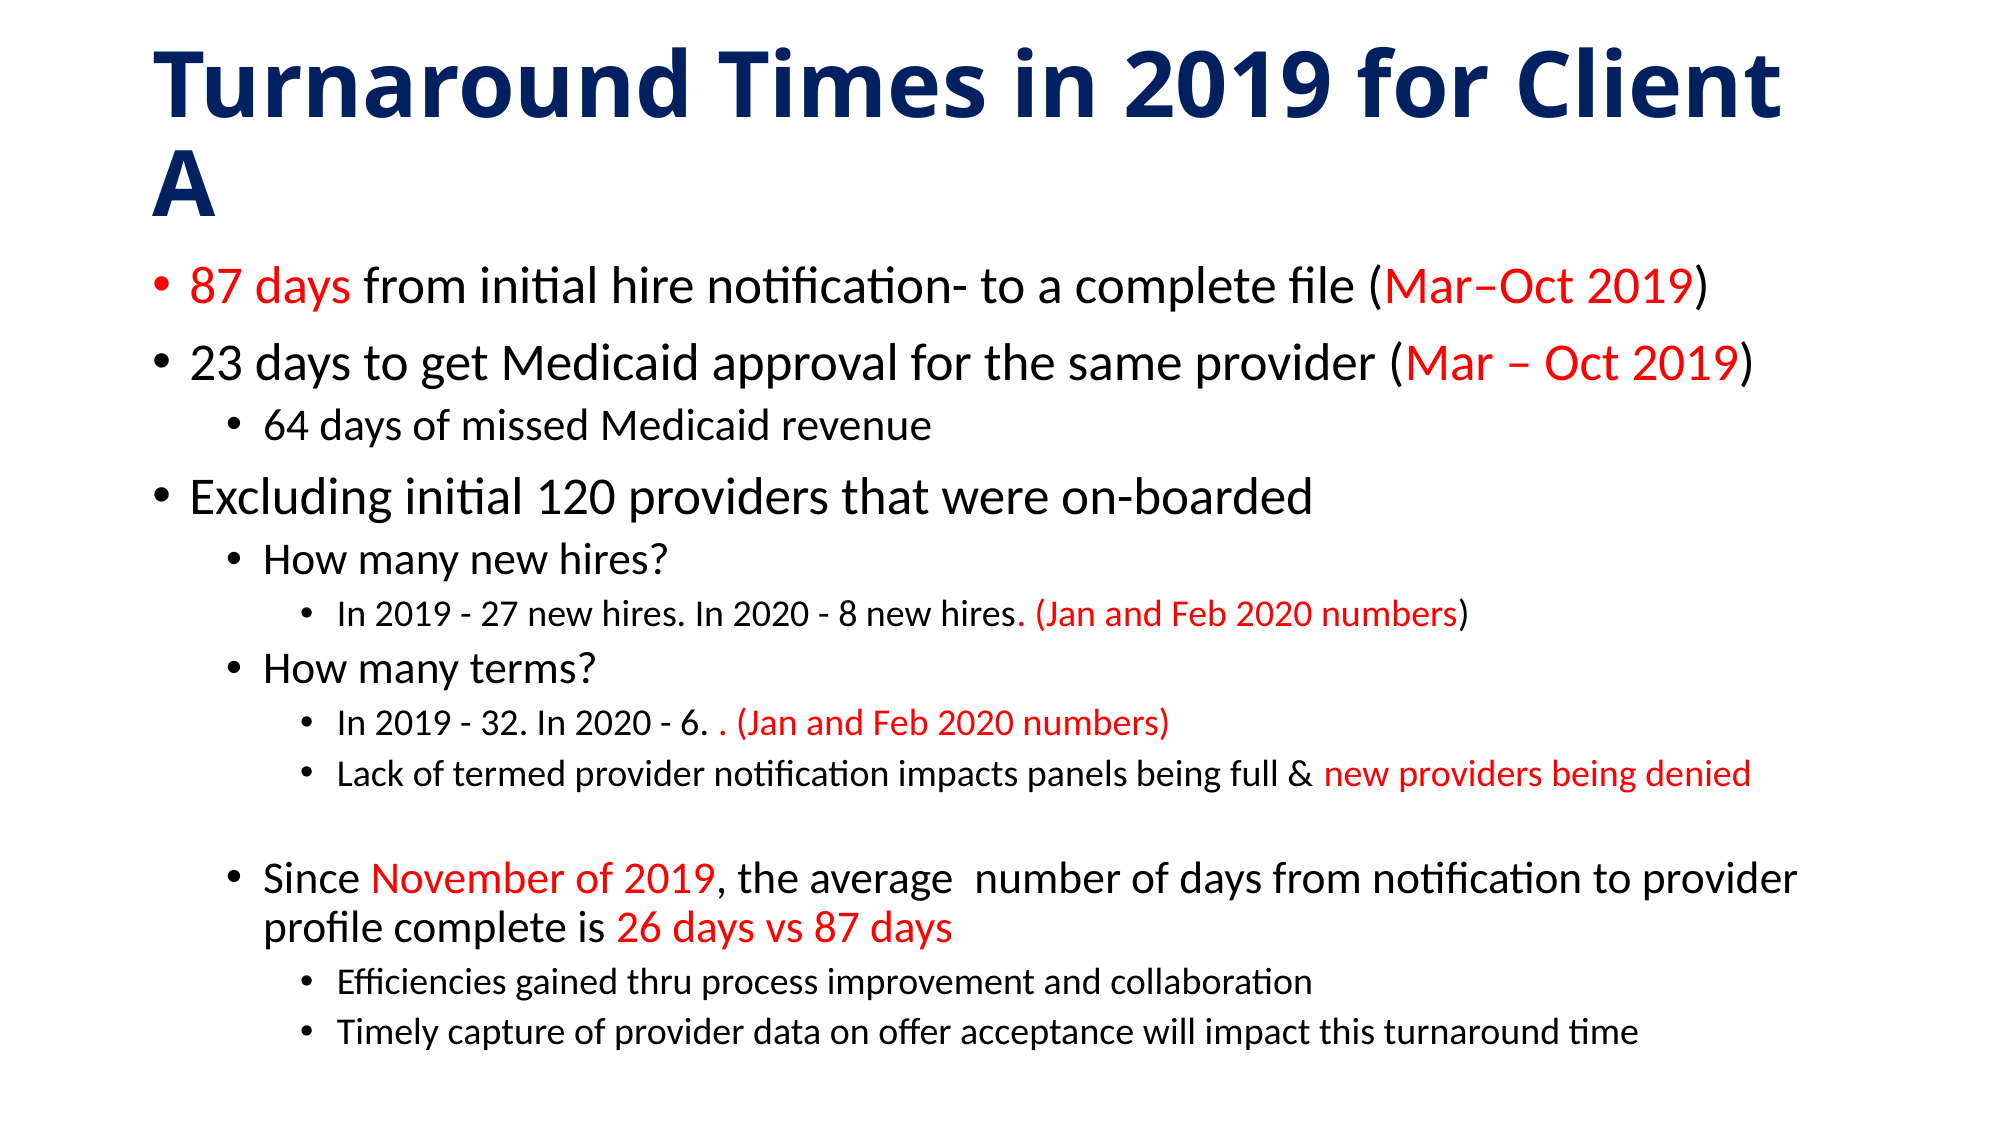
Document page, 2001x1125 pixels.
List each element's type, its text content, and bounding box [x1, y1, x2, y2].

title Turnaround Times in 2019 for Client A [137, 59, 1863, 215]
list 87 days from initial hire notification- to a complete file (Mar–Oct 2019) 23 days to get Medicaid approval for the same provider (Mar – Oct 2019) 64 days of missed Medicaid revenue Excluding initial 120 providers that were on-boarded How many new hires? In 2019 - 27 new hires. In 2020 - 8 new hires. (Jan and Feb 2020 numbers) How many terms? In 2019 - 32. In 2020 - 6. . (Jan and Feb 2020 numbers) Lack of termed provider notification impacts panels being full & new providers being denied Since November of 2019, the average number of days from notification to provider profile complete is 26 days vs 87 days Efficiencies gained thru process improvement and collaboration Timely capture of provider data on offer acceptance will impact this turnaround time [137, 250, 1942, 1066]
